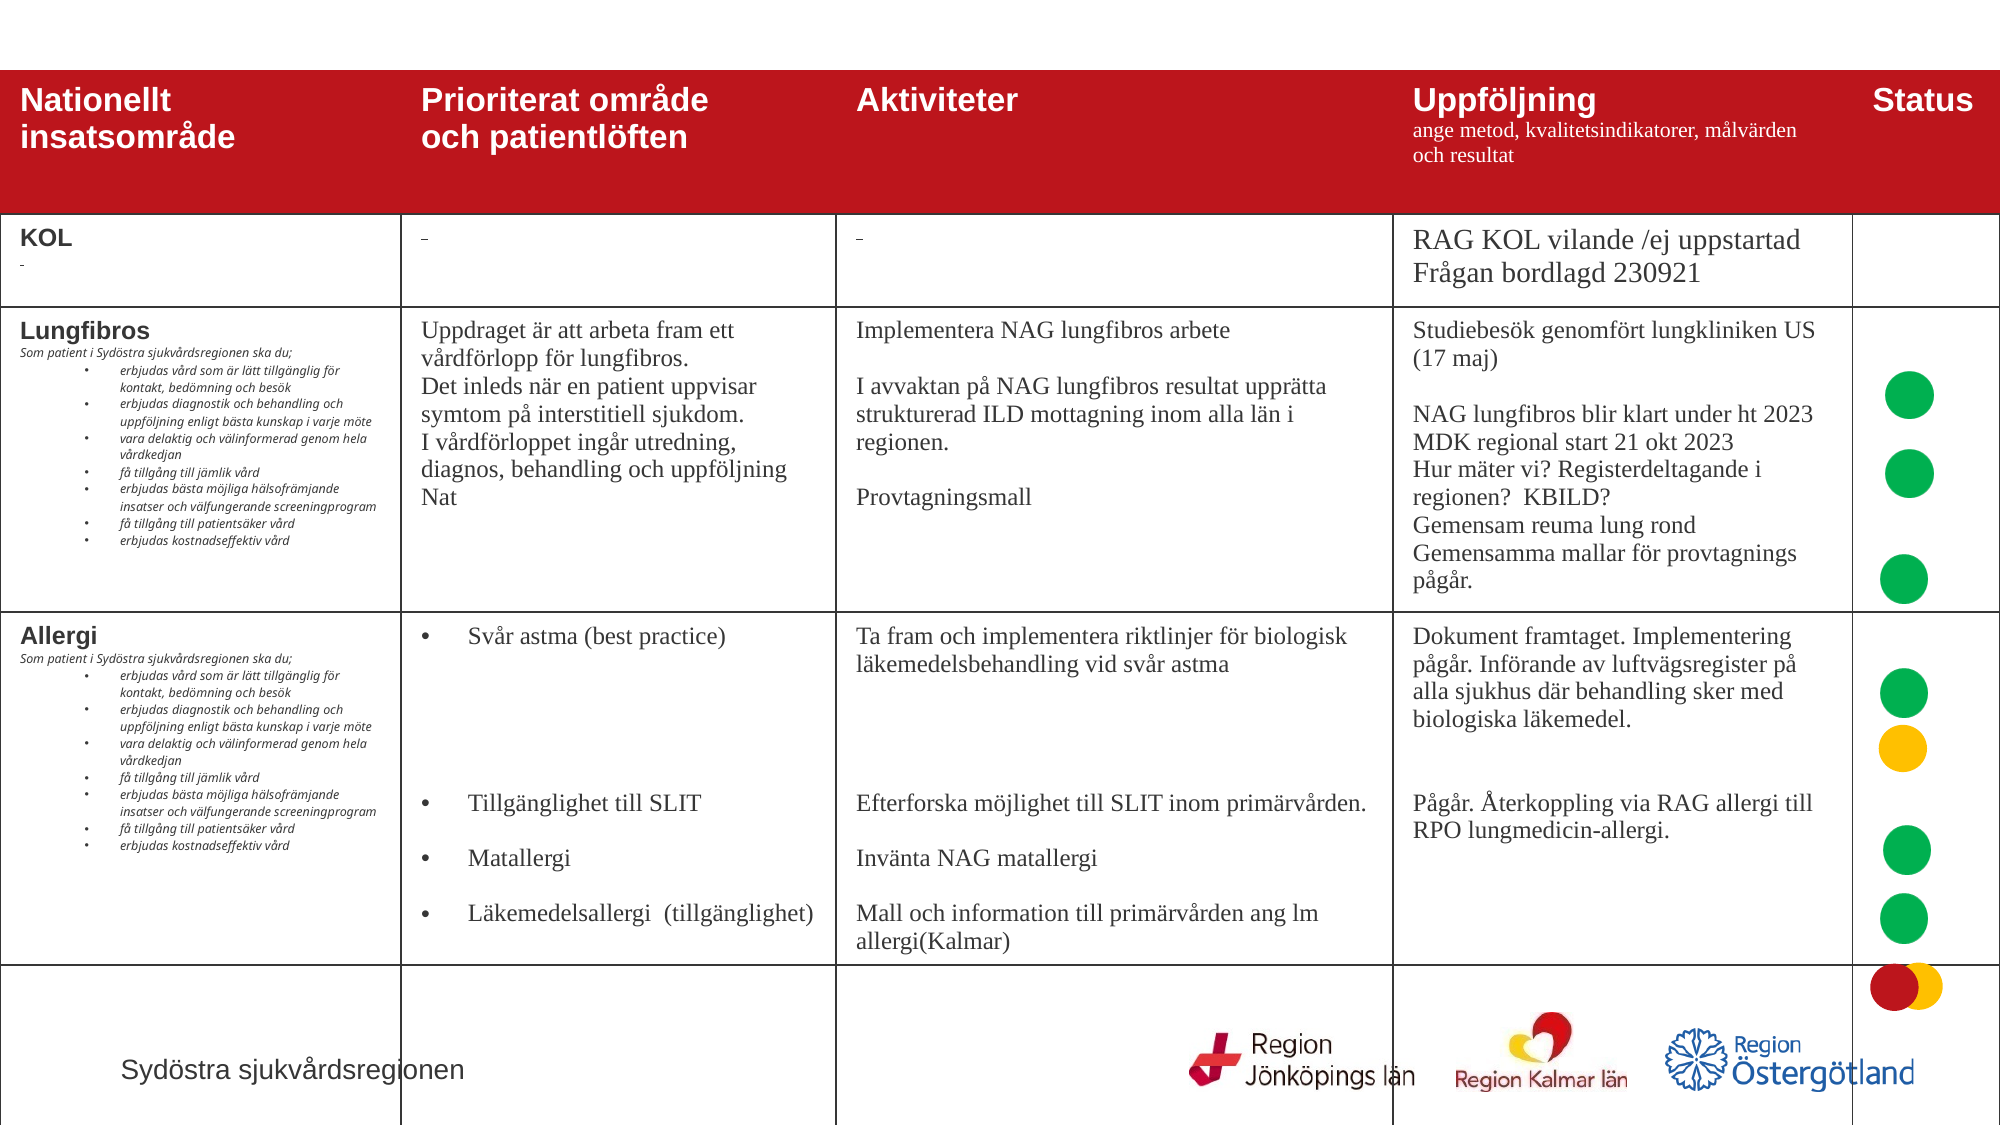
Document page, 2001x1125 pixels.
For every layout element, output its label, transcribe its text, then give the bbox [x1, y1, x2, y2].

table_cell [402, 215, 835, 306]
text_box [1876, 727, 1930, 775]
table_cell [837, 966, 1392, 1125]
picture [1885, 370, 1934, 420]
table_cell [402, 966, 835, 1125]
table_cell [1853, 966, 1999, 1125]
table_cell Uppdraget är att arbeta fram ett vårdförlopp för lungfibros. Det inleds när en patient uppvisar symtom på interstitiell sjukdom. I vårdförloppet ingår utredning, diagnos, behandling och uppföljning Nat [402, 308, 835, 611]
text_box [1868, 961, 1921, 1013]
picture [1885, 449, 1934, 499]
table_cell [1853, 613, 1999, 964]
table_cell Studiebesök genomfört lungkliniken US (17 maj) NAG lungfibros blir klart under ht 2023 MDK regional start 21 okt 2023 Hur mäter vi? Registerdeltagande i regionen? KBILD? Gemensam reuma lung rond Gemensamma mallar för provtagnings pågår. [1394, 308, 1852, 611]
table_header Nationellt insatsområde [1, 72, 401, 213]
table_cell Lungfibros Som patient i Sydöstra sjukvårdsregionen ska du; erbjudas vård som är lätt tillgänglig för kontakt, bedömning och besök erbjudas diagnostik och behandling och uppföljning enligt bästa kunskap i varje möte vara delaktig och välinformerad genom hela vårdkedjan få tillgång till jämlik vård erbjudas bästa möjliga hälsofrämjande insatser och välfungerande screeningprogram få tillgång till patientsäker vård erbjudas kostnadseffektiv vård [1, 308, 400, 611]
table_cell [1394, 966, 1852, 1125]
table_header Aktiviteter [836, 72, 1393, 213]
table_cell Allergi Som patient i Sydöstra sjukvårdsregionen ska du; erbjudas vård som är lätt tillgänglig för kontakt, bedömning och besök erbjudas diagnostik och behandling och uppföljning enligt bästa kunskap i varje möte vara delaktig och välinformerad genom hela vårdkedjan få tillgång till jämlik vård erbjudas bästa möjliga hälsofrämjande insatser och välfungerande screeningprogram få tillgång till patientsäker vård erbjudas kostnadseffektiv vård [1, 613, 400, 964]
table_cell KOL [1, 215, 400, 306]
picture [1880, 668, 1928, 719]
table_cell [837, 215, 1392, 306]
table_cell [1, 966, 400, 1125]
picture [1880, 554, 1928, 605]
table_cell Implementera NAG lungfibros arbete I avvaktan på NAG lungfibros resultat upprätta strukturerad ILD mottagning inom alla län i regionen. Provtagningsmall [837, 308, 1392, 611]
table_cell [1853, 215, 1999, 306]
table_cell Dokument framtaget. Implementering pågår. Införande av luftvägsregister på alla sjukhus där behandling sker med biologiska läkemedel. Pågår. Återkoppling via RAG allergi till RPO lungmedicin-allergi. [1394, 613, 1852, 964]
table_cell Ta fram och implementera riktlinjer för biologisk läkemedelsbehandling vid svår astma Efterforska möjlighet till SLIT inom primärvården. Invänta NAG matallergi Mall och information till primärvården ang lm allergi(Kalmar) [837, 613, 1392, 964]
table_cell RAG KOL vilande /ej uppstartad Frågan bordlagd 230921 [1394, 215, 1852, 306]
table_header Prioriterat område och patientlöften [401, 72, 836, 213]
table_header Status [1853, 72, 1999, 213]
table_header Uppföljning ange metod, kvalitetsindikatorer, målvärden och resultat [1393, 72, 1853, 213]
table_cell [1853, 308, 1999, 611]
table_cell Svår astma (best practice) Tillgänglighet till SLIT Matallergi Läkemedelsallergi (tillgänglighet) [402, 613, 835, 964]
text_box [1906, 960, 1945, 1012]
picture [1883, 824, 1931, 875]
picture [1880, 893, 1928, 944]
